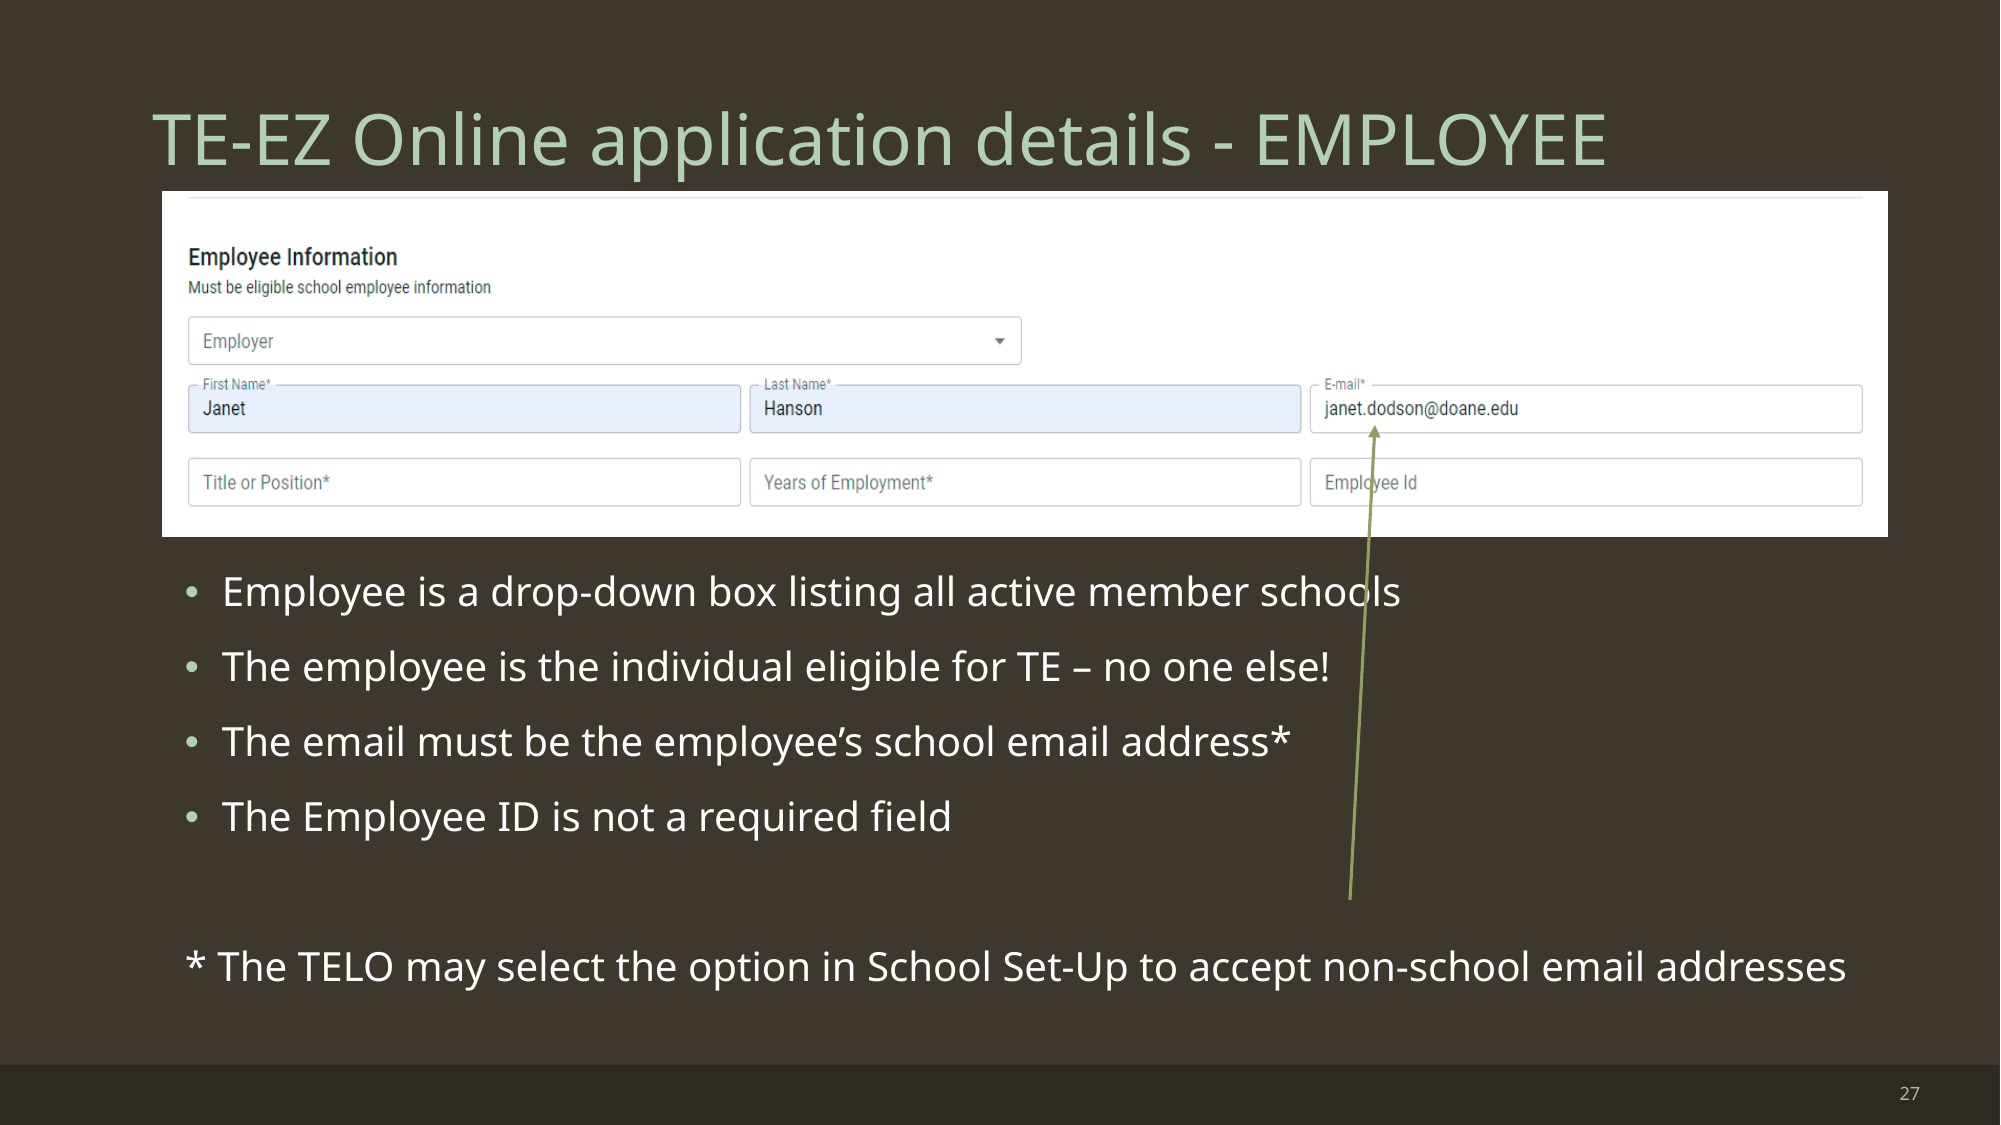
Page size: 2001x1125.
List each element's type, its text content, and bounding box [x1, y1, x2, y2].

slide_number 27 [1862, 1074, 1936, 1113]
list Employee is a drop-down box listing all active member schools The employee is the individual eligible for TE – no one else! The email must be the employee’s school email address* The Employee ID is not a required field * The TELO may select the option in School Set-Up to accept non-school email addresses [169, 564, 1895, 1025]
title TE-EZ Online application details - EMPLOYEE [137, 59, 1863, 188]
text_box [1349, 424, 1375, 900]
picture [162, 191, 1888, 537]
